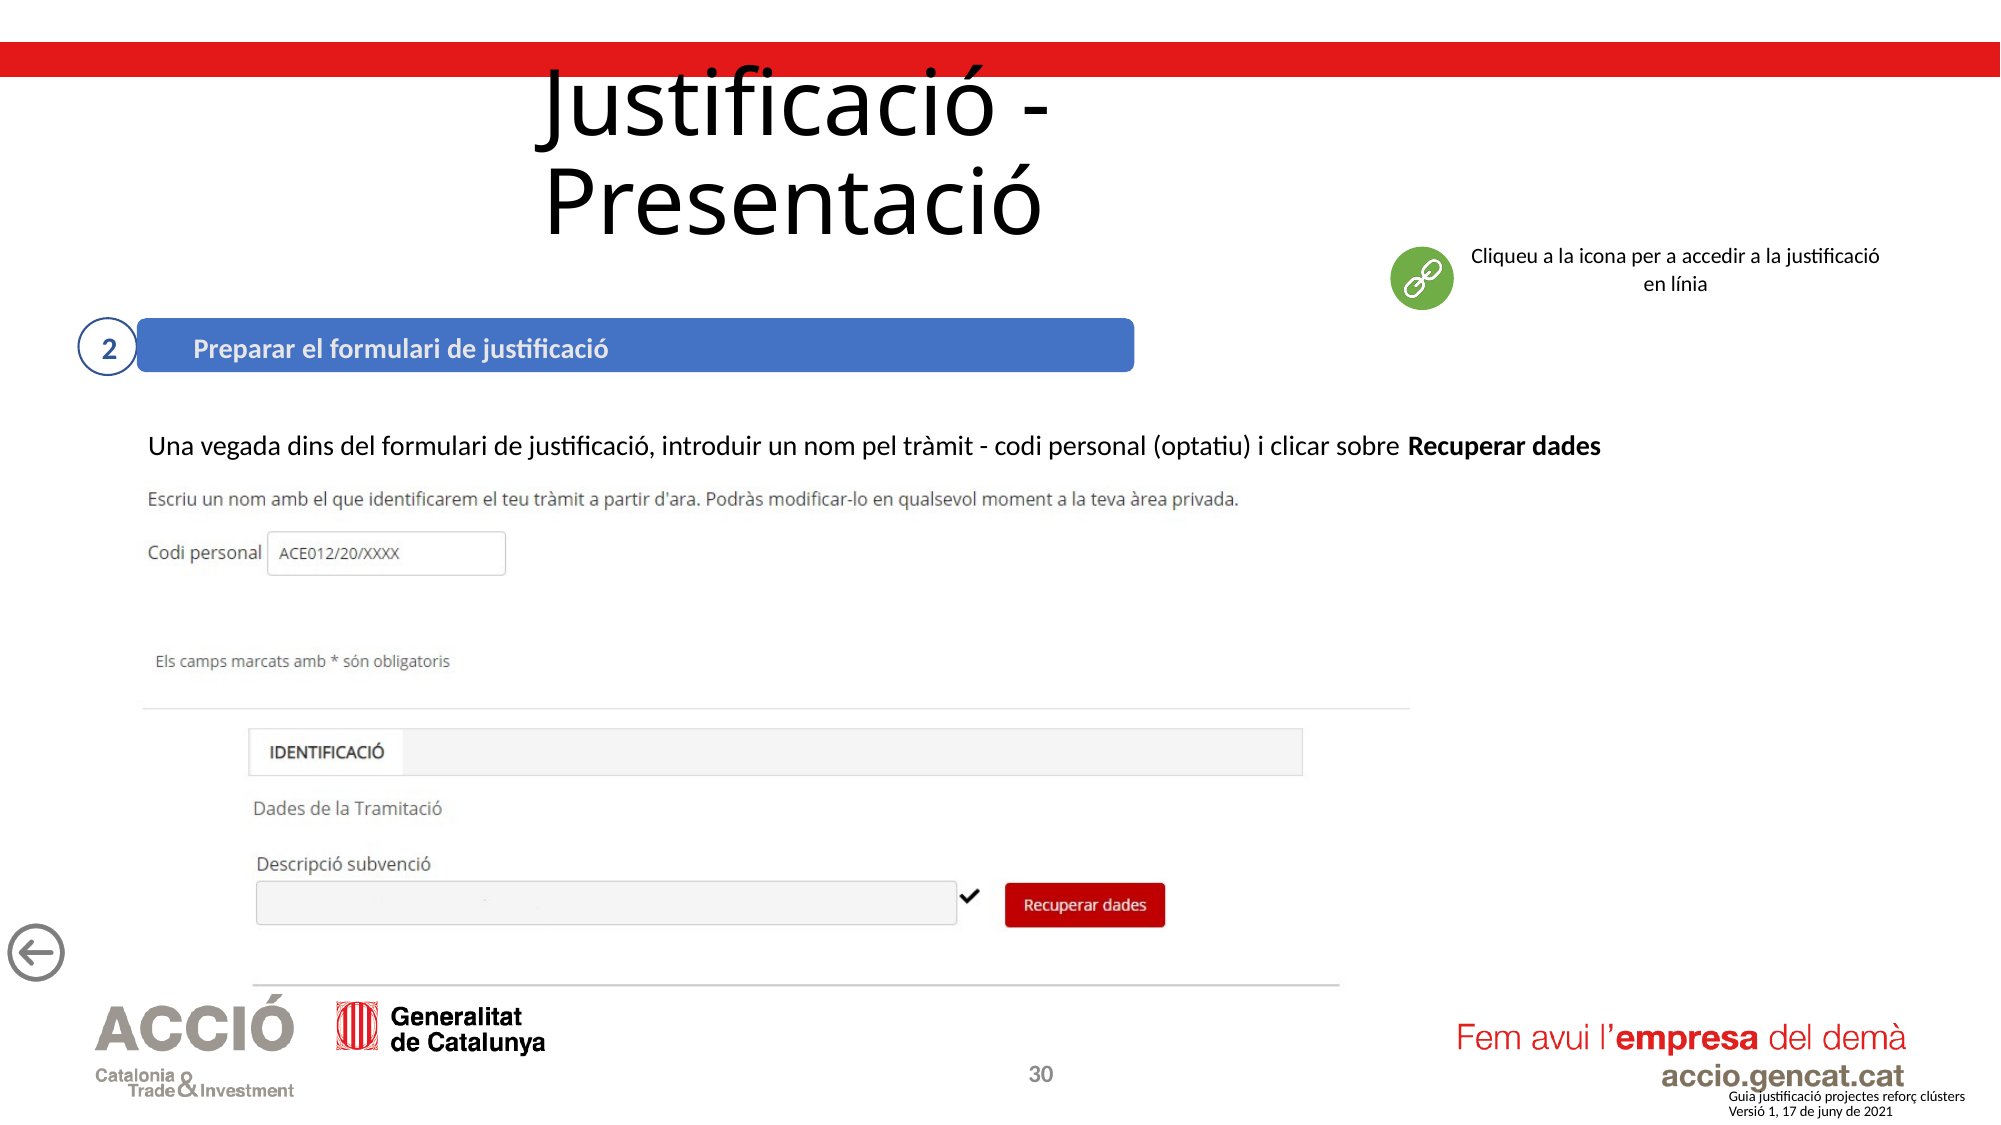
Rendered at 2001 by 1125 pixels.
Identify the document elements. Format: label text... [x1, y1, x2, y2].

text_box 2 [77, 317, 136, 377]
picture [1661, 1060, 1904, 1093]
slide_number 30 [618, 1042, 1069, 1103]
picture [94, 994, 545, 1097]
text_box Una vegada dins del formulari de justificació, introduir un nom pel tràmit - codi personal (optatiu) i clicar sobre Recuperar dades [136, 383, 1649, 501]
picture [0, 42, 2000, 77]
title Justificació - Presentació [527, 66, 1574, 245]
text_box Preparar el formulari de justificació [136, 318, 1135, 373]
picture [1458, 1023, 1906, 1056]
footer Guia justificació projectes reforç clústers Versió 1, 17 de juny de 2021 [1714, 1079, 2000, 1125]
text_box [1390, 246, 1454, 311]
picture [0, 916, 72, 989]
picture [136, 469, 1412, 992]
text_box Cliqueu a la icona per a accedir a la justificació en línia [1459, 233, 1893, 331]
